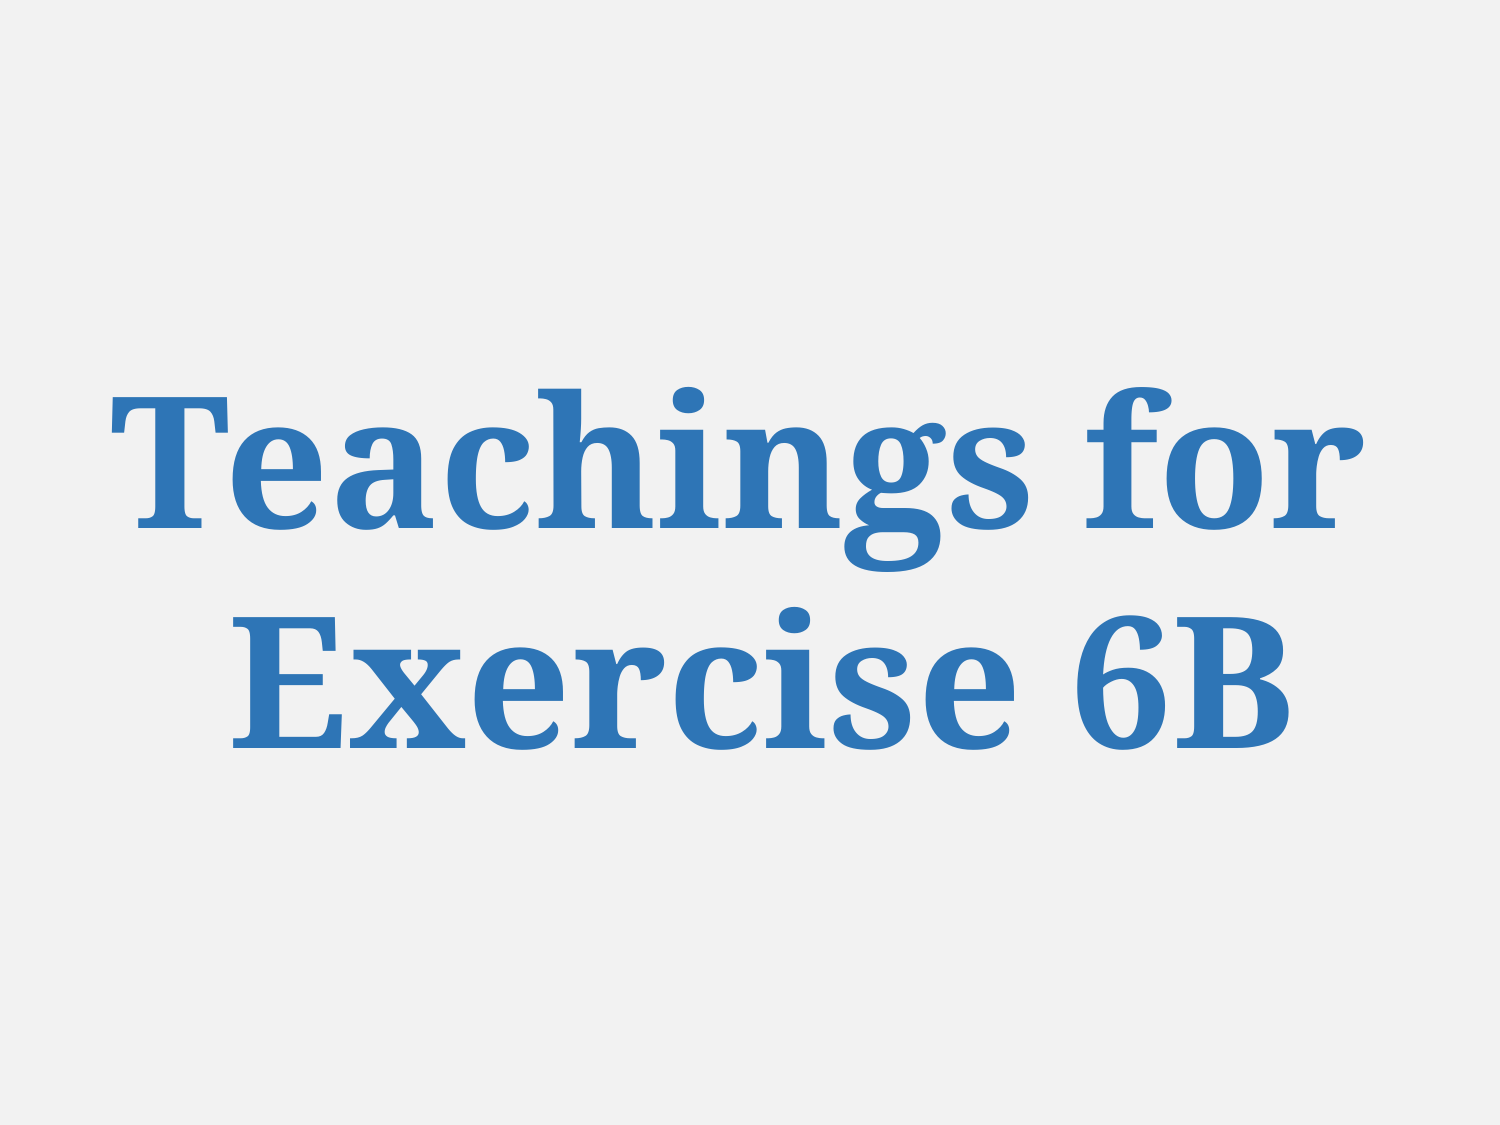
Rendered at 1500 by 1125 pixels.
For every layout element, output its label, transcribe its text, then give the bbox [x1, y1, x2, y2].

text_box Teachings for Exercise 6B [95, 337, 1430, 793]
